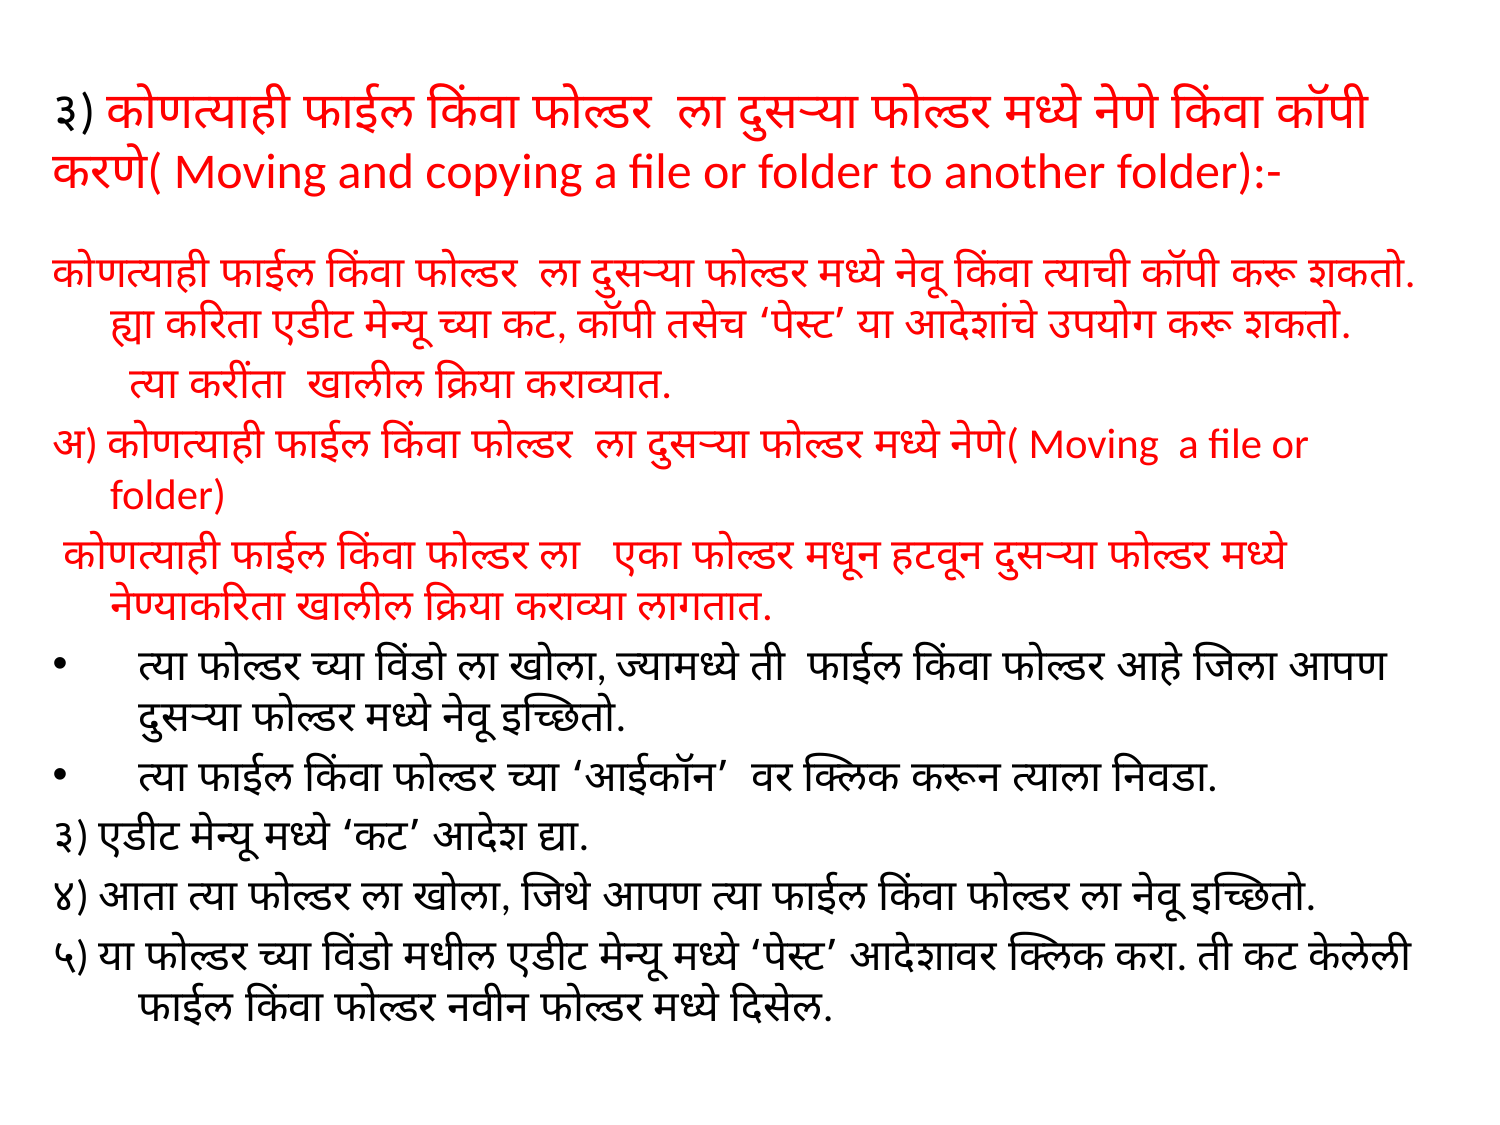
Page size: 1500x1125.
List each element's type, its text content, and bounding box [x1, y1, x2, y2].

list कोणत्याही फाईल किंवा फोल्डर ला दुसऱ्या फोल्डर मध्ये नेवू किंवा त्याची कॉपी करू शकतो. ह्या करिता एडीट मेन्यू च्या कट, कॉपी तसेच ‘पेस्ट’ या आदेशांचे उपयोग करू शकतो. त्या करींता खालील क्रिया कराव्यात. अ) कोणत्याही फाईल किंवा फोल्डर ला दुसऱ्या फोल्डर मध्ये नेणे( Moving a file or folder) कोणत्याही फाईल किंवा फोल्डर ला एका फोल्डर मधून हटवून दुसऱ्या फोल्डर मध्ये नेण्याकरिता खालील क्रिया कराव्या लागतात. त्या फोल्डर च्या विंडो ला खोला, ज्यामध्ये ती फाईल किंवा फोल्डर आहे जिला आपण दुसऱ्या फोल्डर मध्ये नेवू इच्छितो. त्या फाईल किंवा फोल्डर च्या ‘आईकॉन’ वर क्लिक करून त्याला निवडा. ३) एडीट मेन्यू मध्ये ‘कट’ आदेश द्या. ४) आता त्या फोल्डर ला खोला, जिथे आपण त्या फाईल किंवा फोल्डर ला नेवू इच्छितो. ५) या फोल्डर च्या विंडो मधील एडीट मेन्यू मध्ये ‘पेस्ट’ आदेशावर क्लिक करा. ती कट केलेली फाईल किंवा फोल्डर नवीन फोल्डर मध्ये दिसेल. [37, 237, 1450, 1088]
title ३) कोणत्याही फाईल किंवा फोल्डर ला दुसऱ्या फोल्डर मध्ये नेणे किंवा कॉपी करणे( Moving and copying a file or folder to another folder):- [37, 45, 1463, 233]
